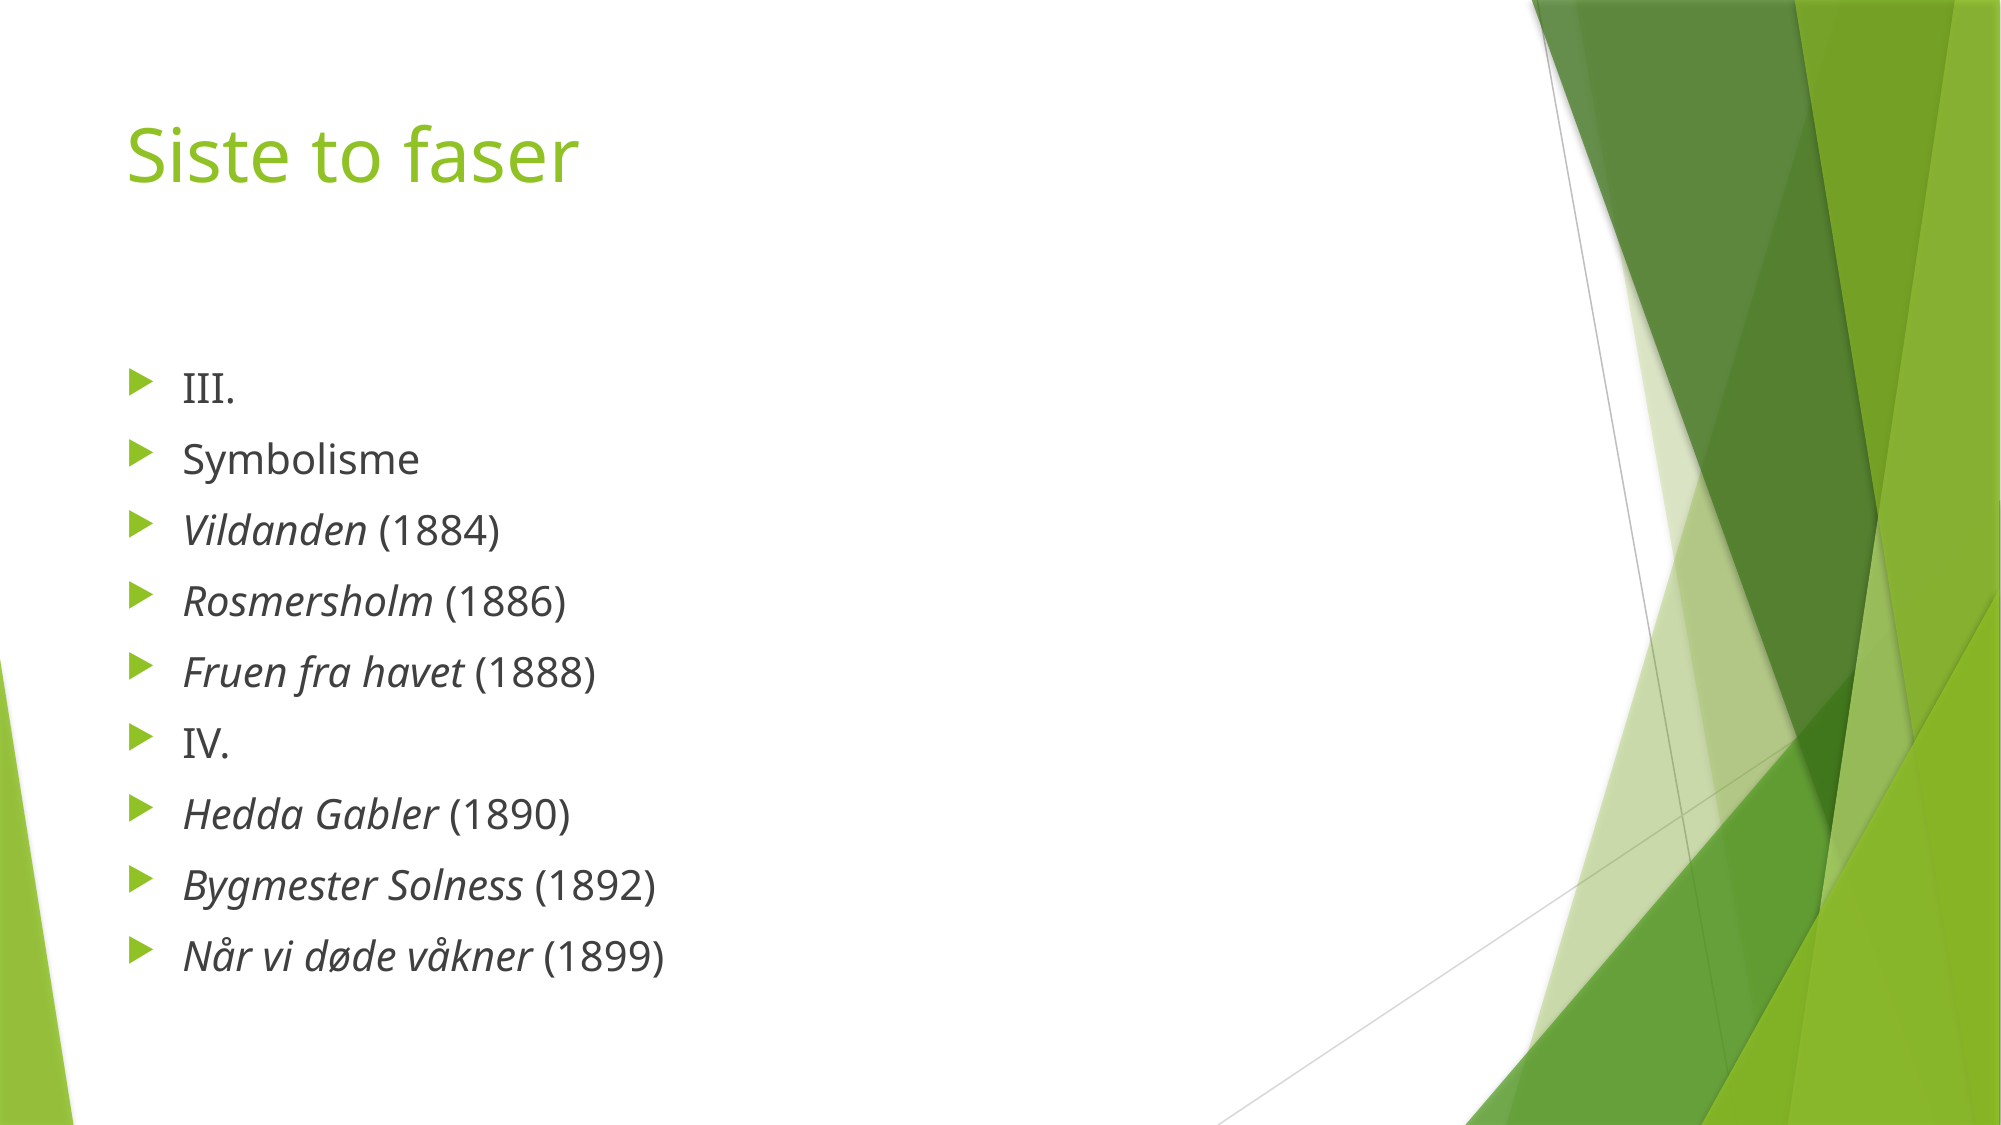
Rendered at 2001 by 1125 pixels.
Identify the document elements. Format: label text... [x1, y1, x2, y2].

list III. Symbolisme Vildanden (1884) Rosmersholm (1886) Fruen fra havet (1888) IV. Hedda Gabler (1890) Bygmester Solness (1892) Når vi døde våkner (1899) [111, 354, 1522, 992]
title Siste to faser [111, 99, 1522, 317]
